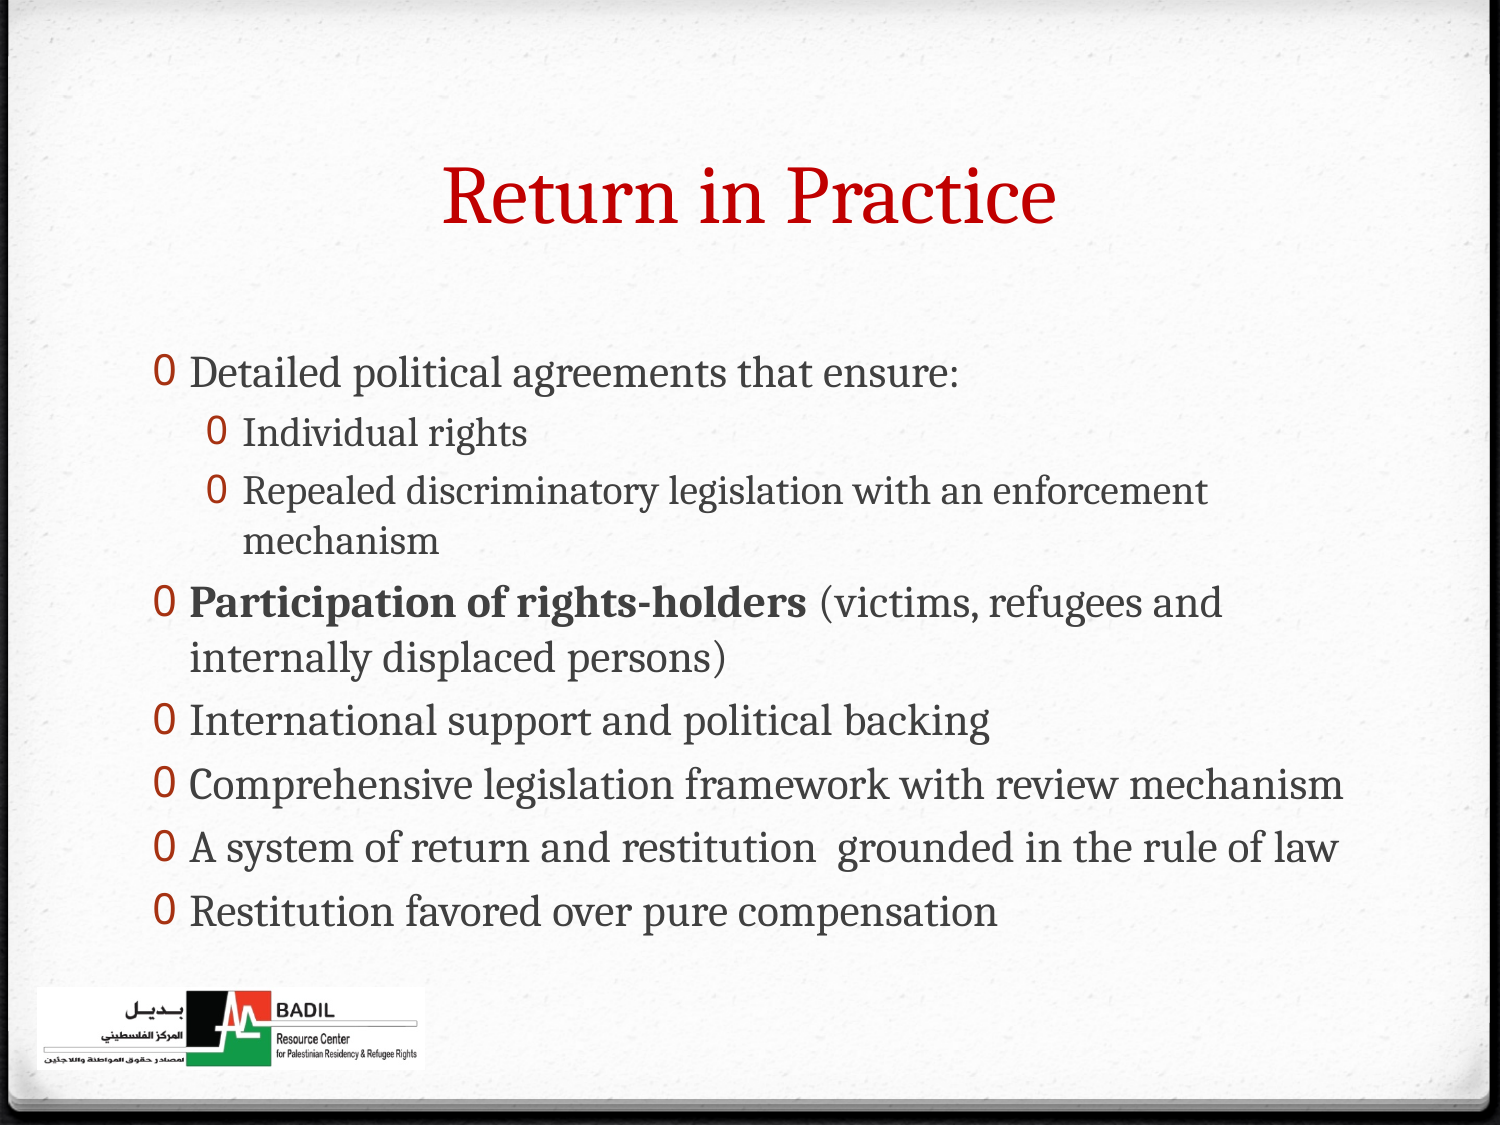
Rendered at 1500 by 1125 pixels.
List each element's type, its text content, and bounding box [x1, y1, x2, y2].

title Return in Practice [90, 71, 1410, 309]
picture [0, 0, 1500, 1125]
list Detailed political agreements that ensure: Individual rights Repealed discriminatory legislation with an enforcement mechanism Participation of rights-holders (victims, refugees and internally displaced persons) International support and political backing Comprehensive legislation framework with review mechanism A system of return and restitution grounded in the rule of law Restitution favored over pure compensation [137, 334, 1363, 983]
